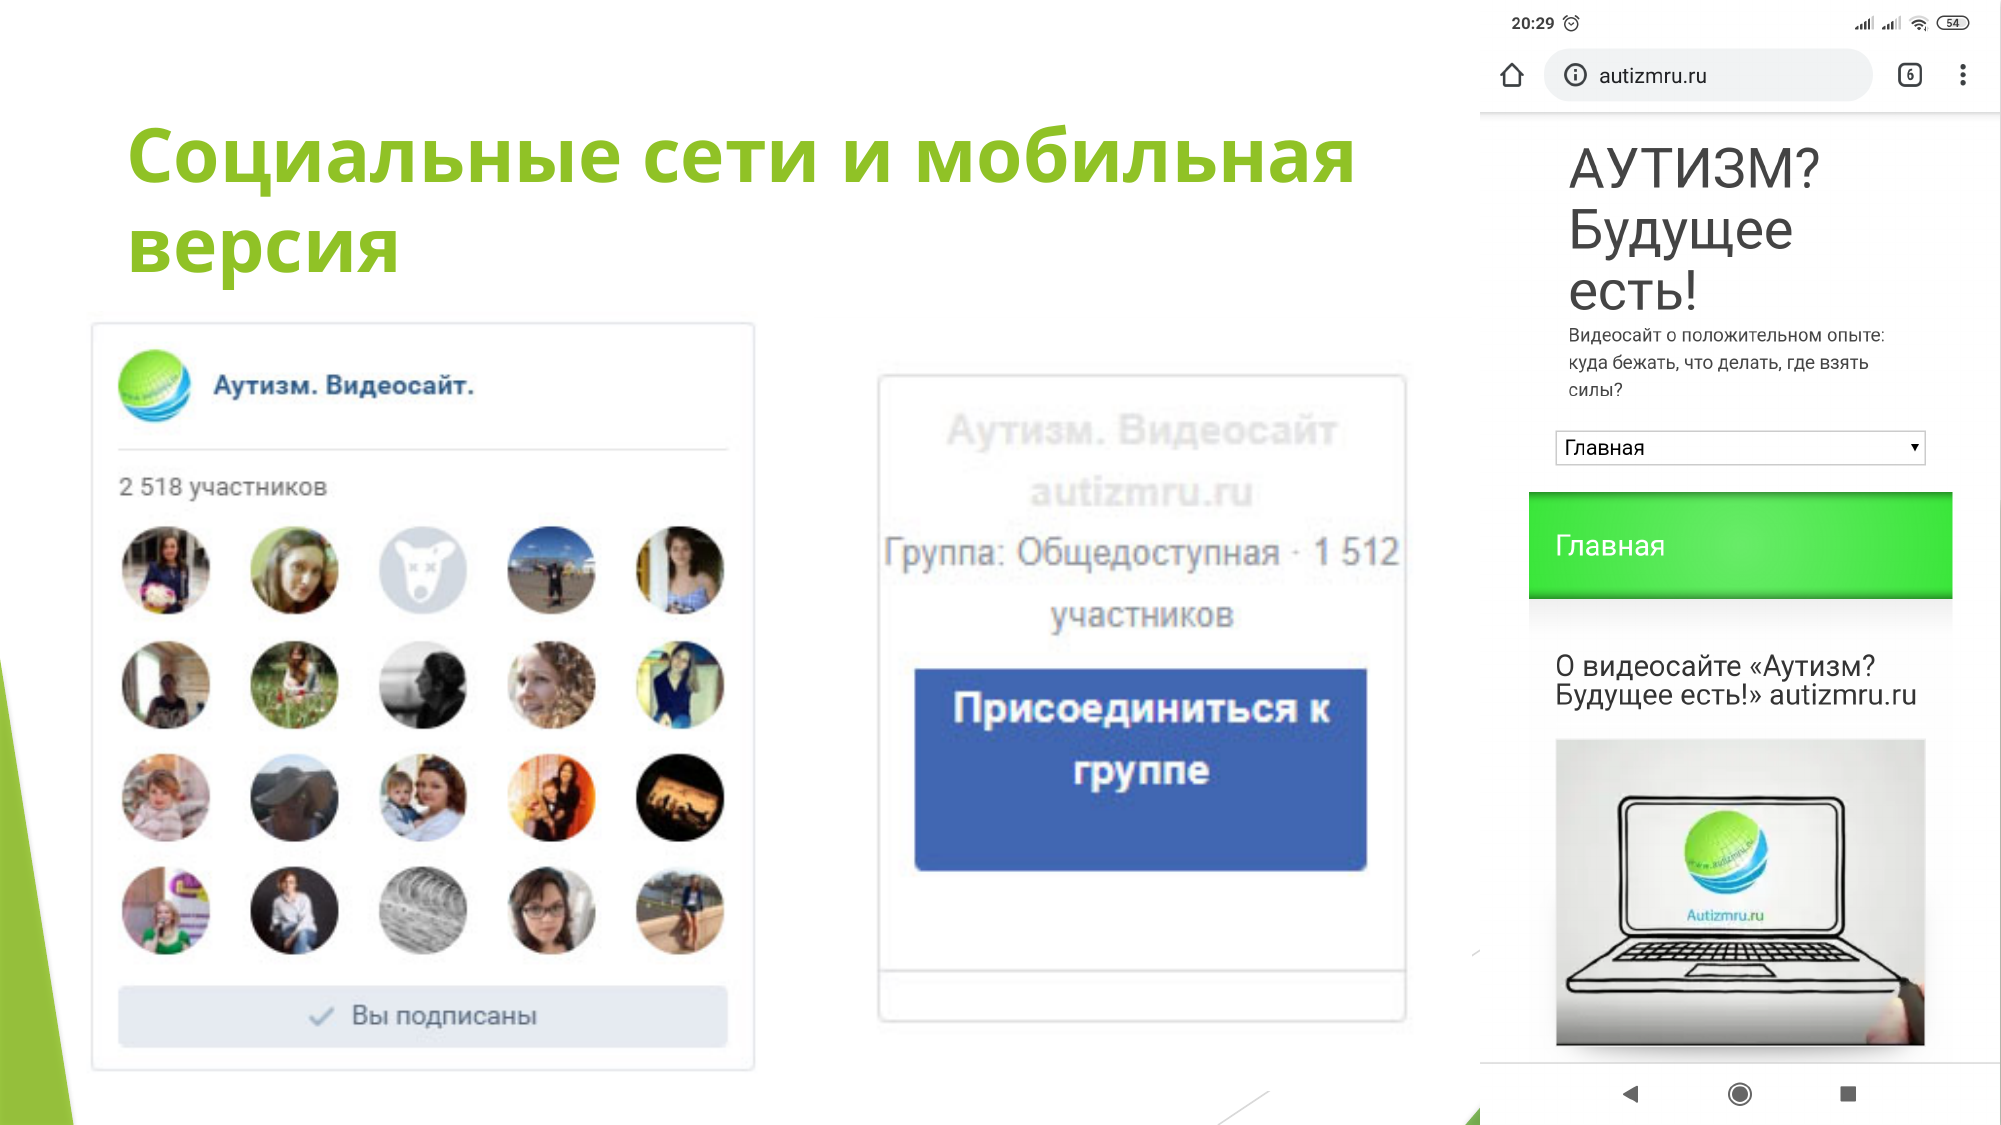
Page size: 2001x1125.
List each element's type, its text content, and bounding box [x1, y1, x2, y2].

title Социальные сети и мобильная версия [111, 99, 1475, 317]
picture [1480, 0, 2000, 1125]
picture [813, 316, 1472, 1091]
picture [72, 310, 777, 1091]
